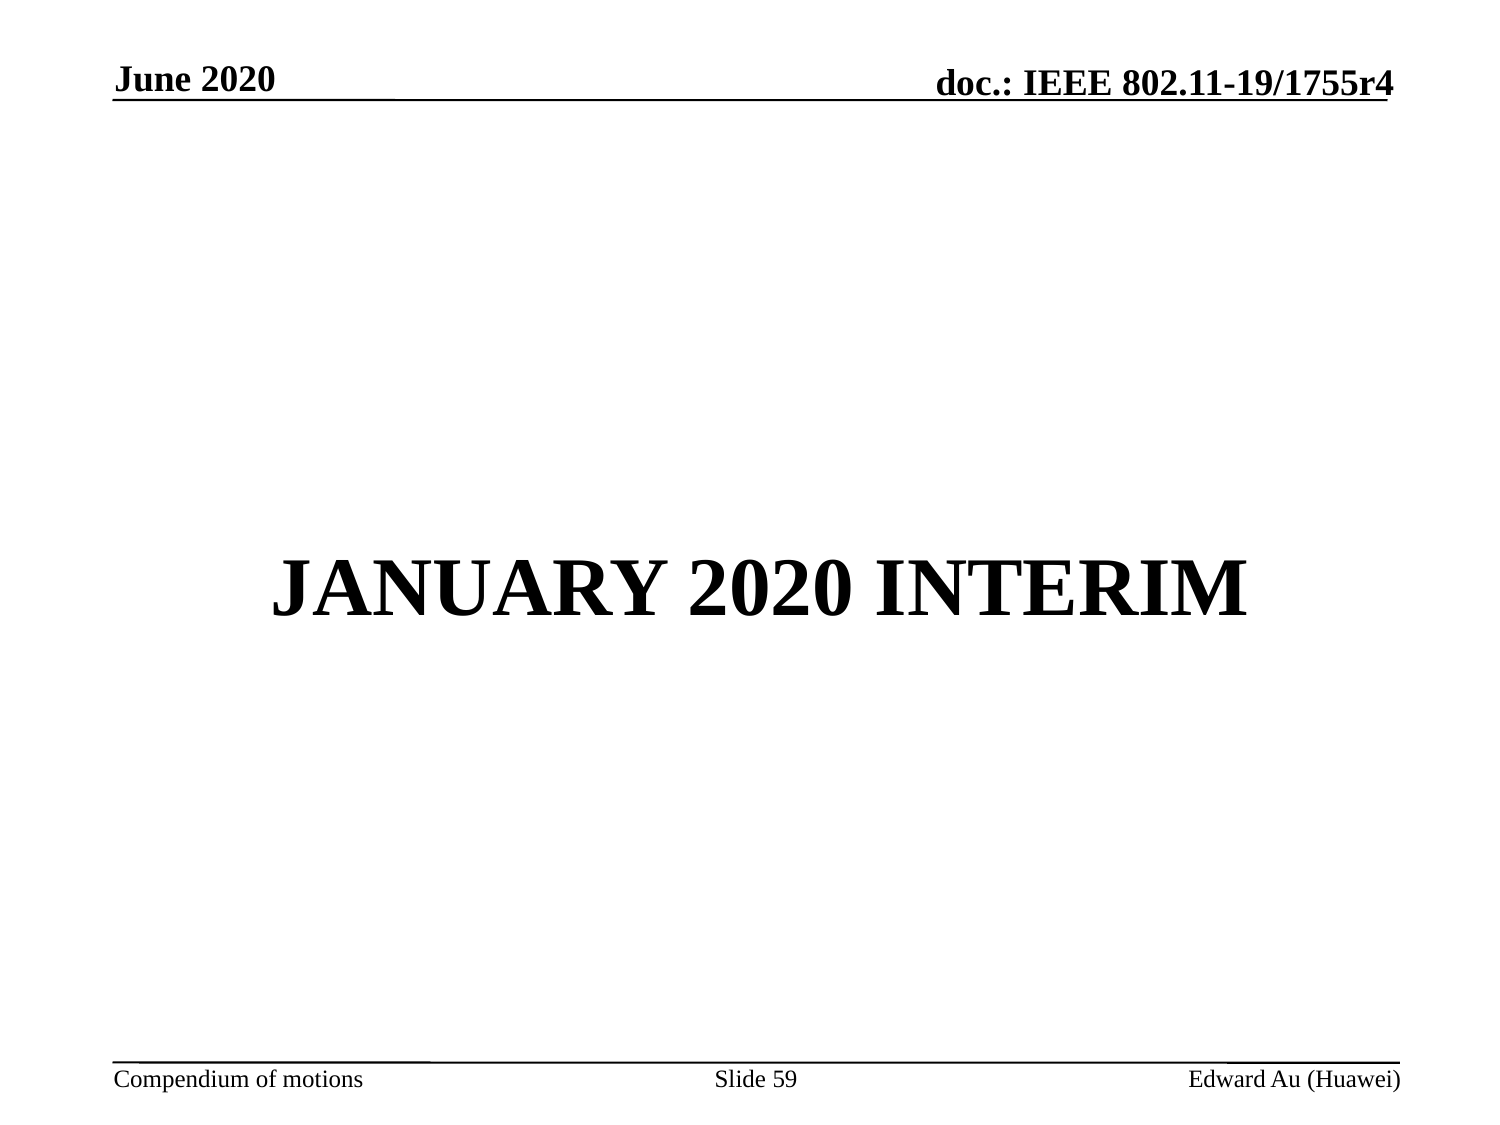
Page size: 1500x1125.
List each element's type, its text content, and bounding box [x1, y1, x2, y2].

title JANUARY 2020 INTERIM [122, 524, 1398, 701]
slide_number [114, 54, 423, 100]
slide_number Slide 59 [712, 1061, 800, 1123]
footer Edward Au (Huawei) [878, 1061, 1402, 1093]
